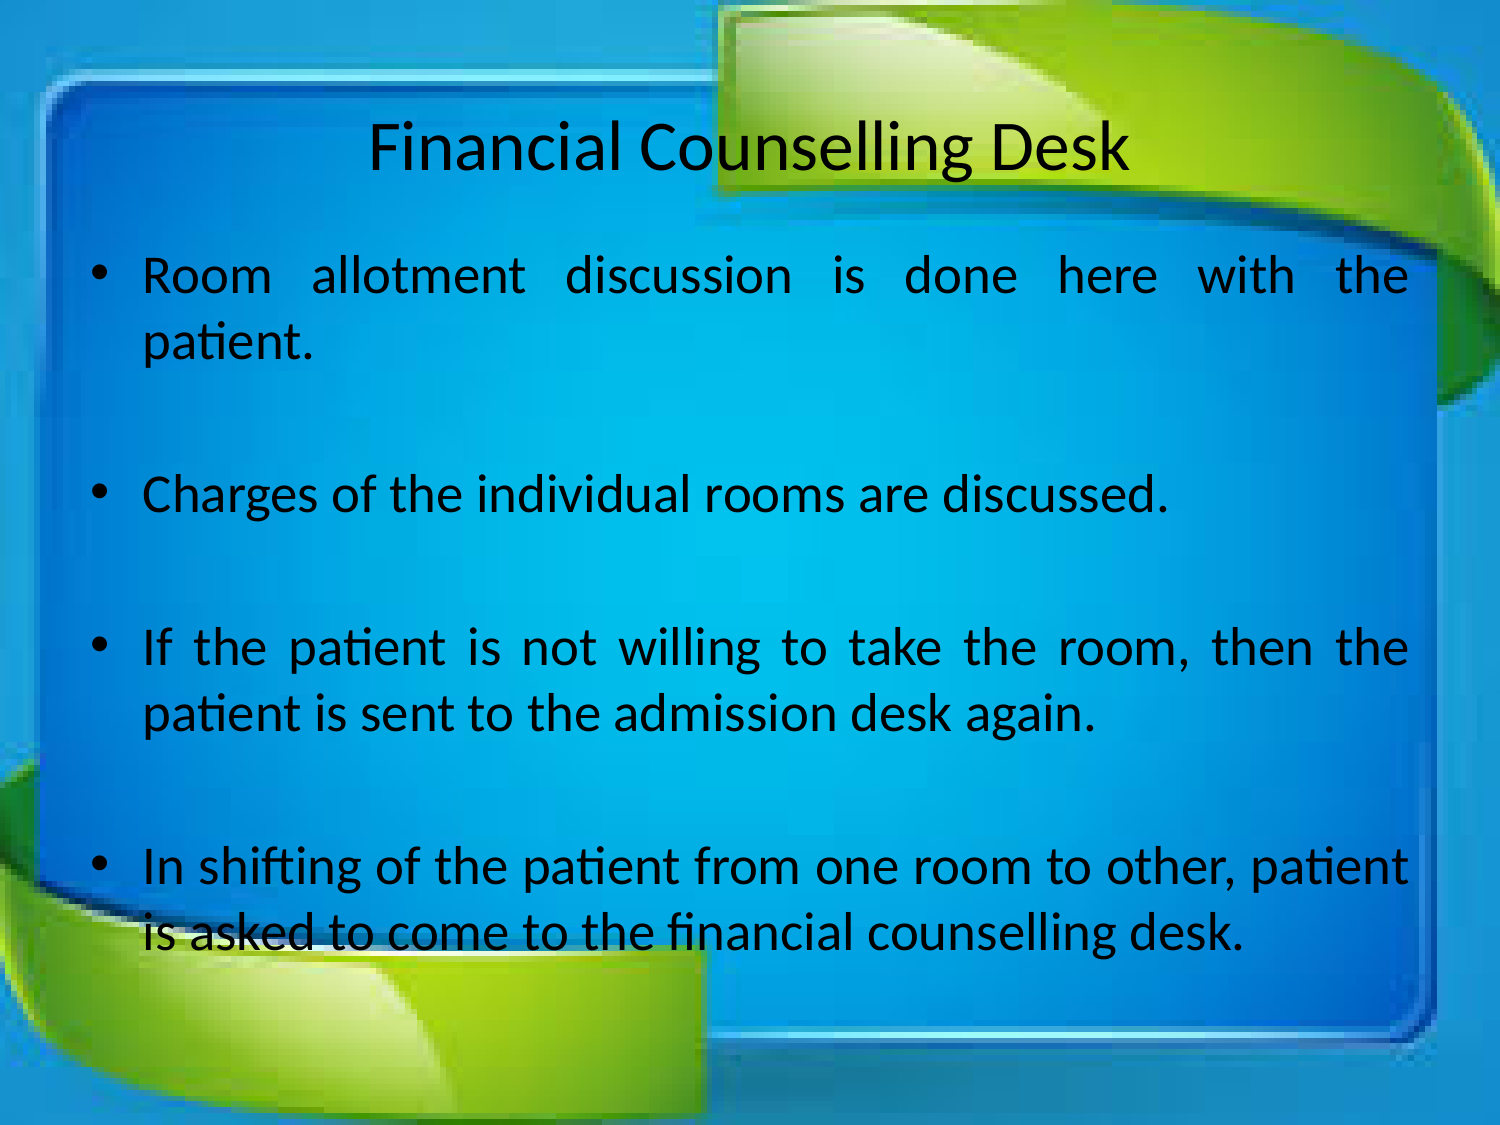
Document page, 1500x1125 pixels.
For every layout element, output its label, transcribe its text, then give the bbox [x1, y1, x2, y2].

picture [0, 0, 1500, 1125]
title Financial Counselling Desk [75, 91, 1425, 231]
list Room allotment discussion is done here with the patient. Charges of the individual rooms are discussed. If the patient is not willing to take the room, then the patient is sent to the admission desk again. In shifting of the patient from one room to other, patient is asked to come to the financial counselling desk. [75, 231, 1425, 1035]
